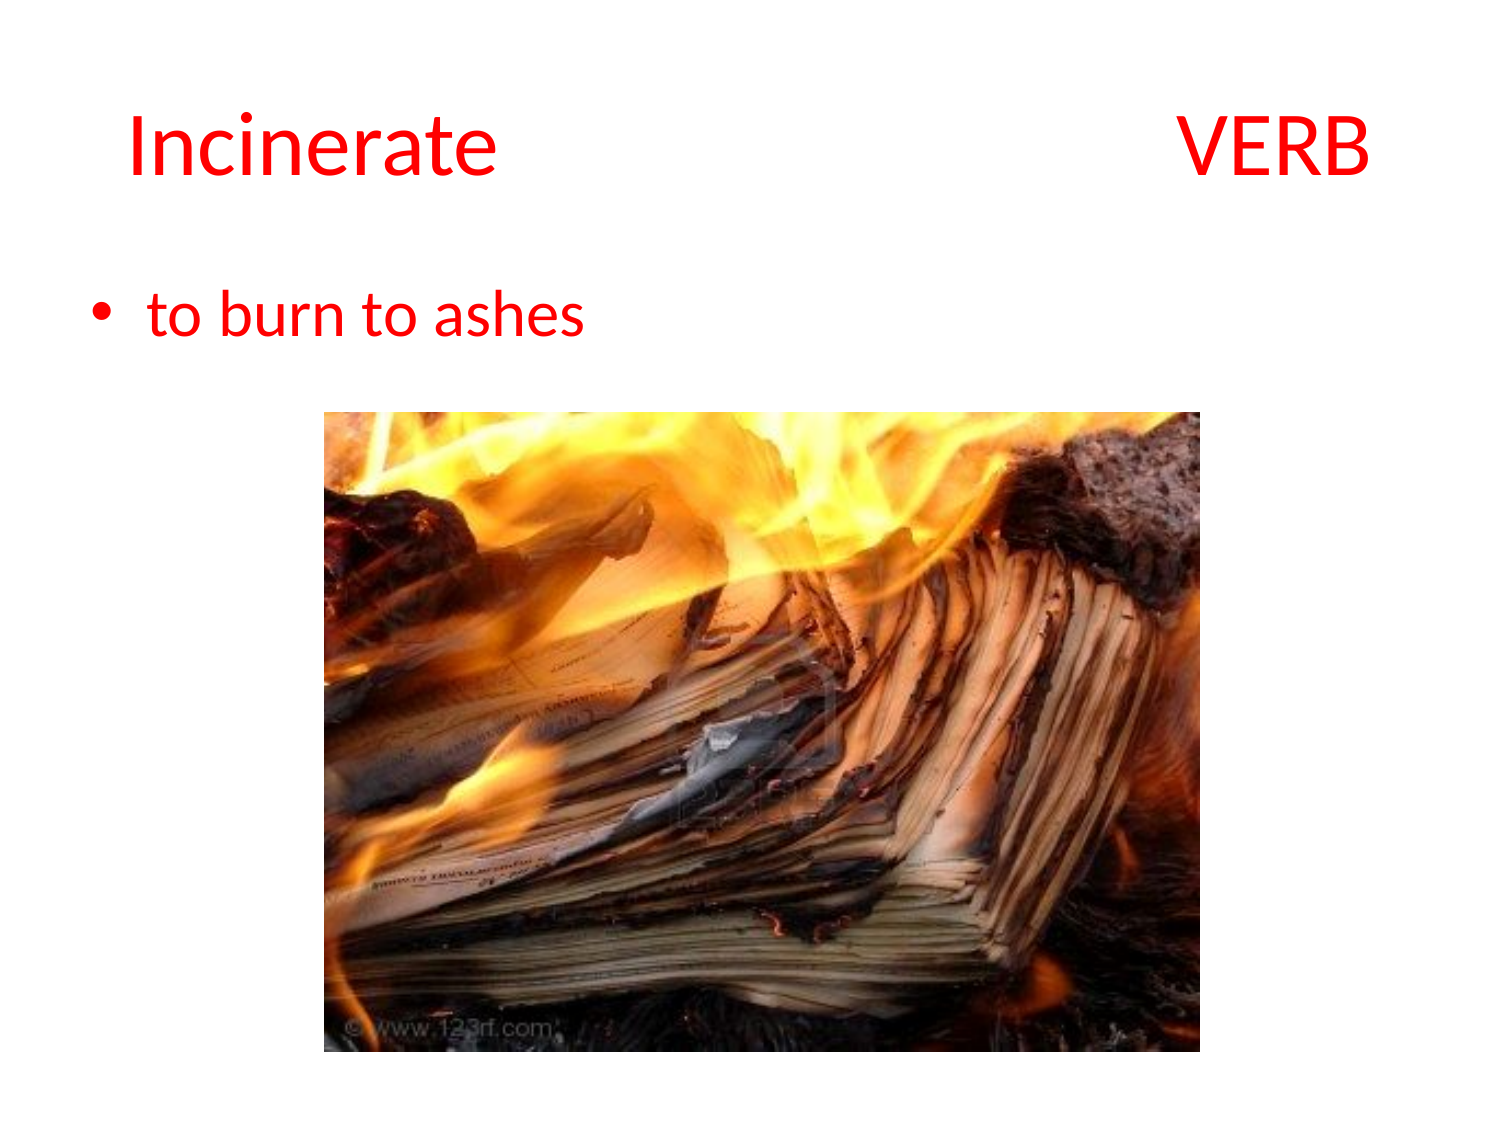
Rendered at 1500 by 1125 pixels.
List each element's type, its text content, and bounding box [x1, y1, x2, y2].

title Incinerate VERB [75, 45, 1425, 233]
picture [324, 412, 1201, 1052]
list to burn to ashes [75, 262, 1425, 1005]
